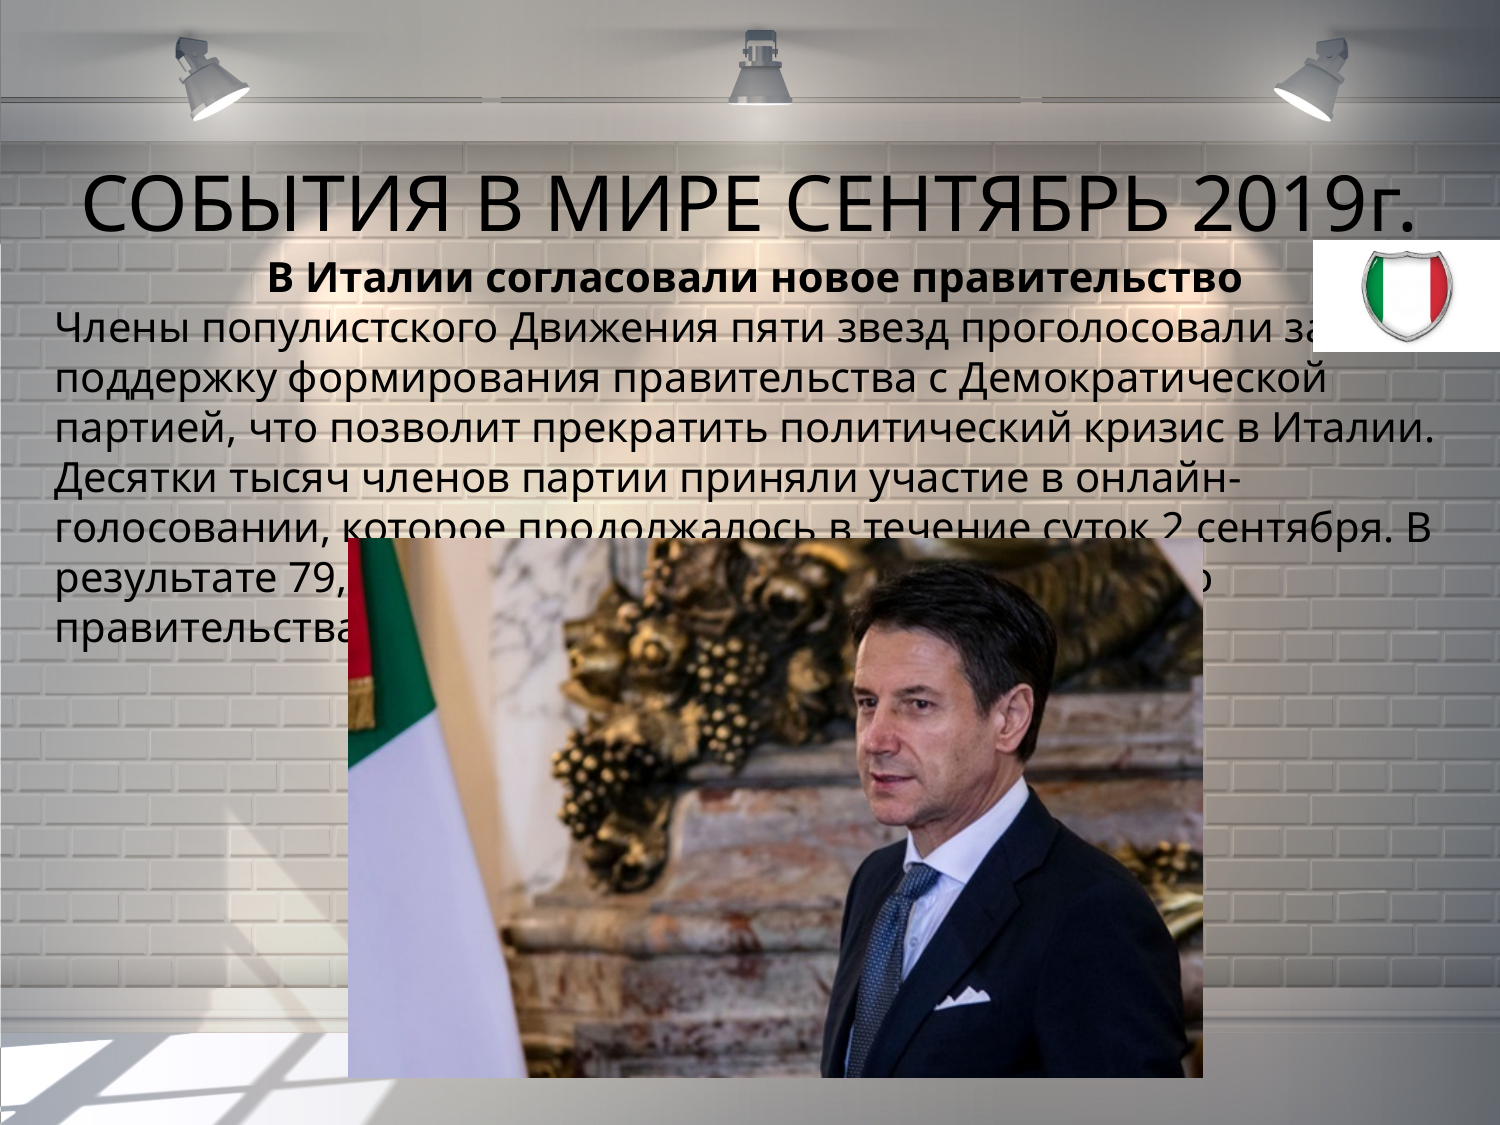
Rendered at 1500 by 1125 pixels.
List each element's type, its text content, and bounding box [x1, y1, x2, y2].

text_box В Италии согласовали новое правительство Члены популистского Движения пяти звезд проголосовали за поддержку формирования правительства с Демократической партией, что позволит прекратить политический кризис в Италии. Десятки тысяч членов партии приняли участие в онлайн-голосовании, которое продолжалось в течение суток 2 сентября. В результате 79,3% высказались за формирование нового правительства, 20,7% были против. [40, 243, 1470, 659]
title СОБЫТИЯ В МИРЕ СЕНТЯБРЬ 2019г. [29, 137, 1471, 256]
picture [0, 0, 1500, 1125]
